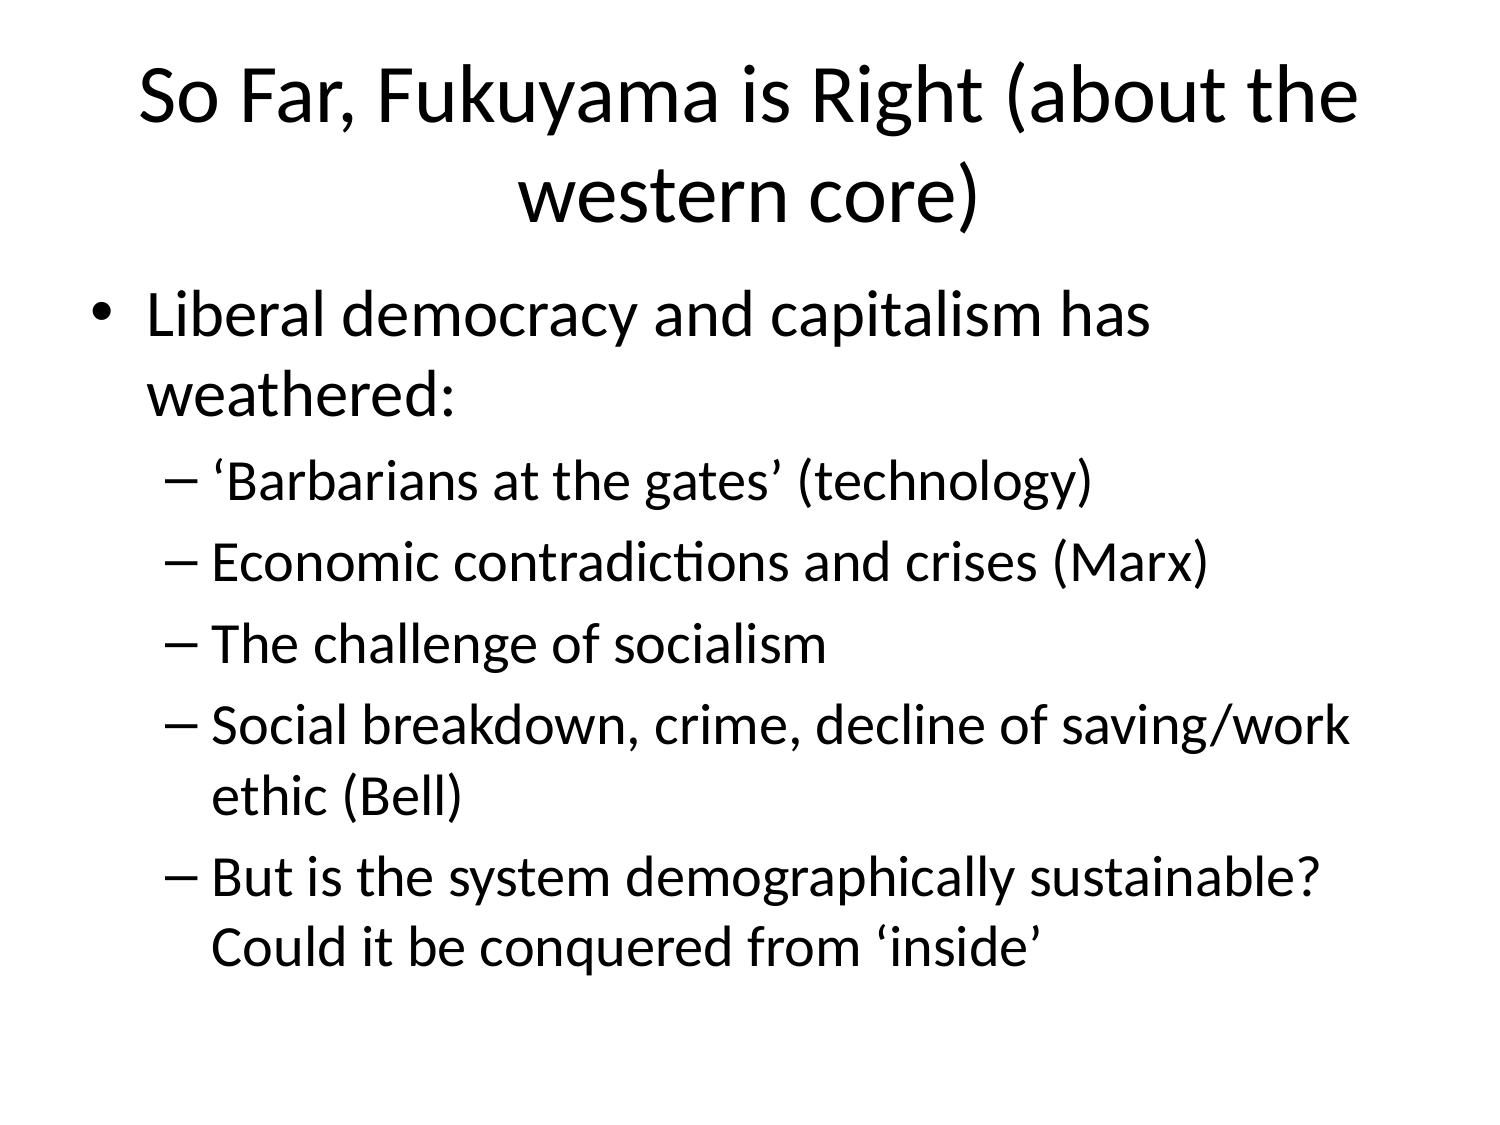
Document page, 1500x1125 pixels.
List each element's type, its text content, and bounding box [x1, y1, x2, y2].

title So Far, Fukuyama is Right (about the western core) [74, 44, 1426, 233]
list Liberal democracy and capitalism has weathered: ‘Barbarians at the gates’ (technology) Economic contradictions and crises (Marx) The challenge of socialism Social breakdown, crime, decline of saving/work ethic (Bell) But is the system demographically sustainable? Could it be conquered from ‘inside’ [74, 262, 1426, 1006]
